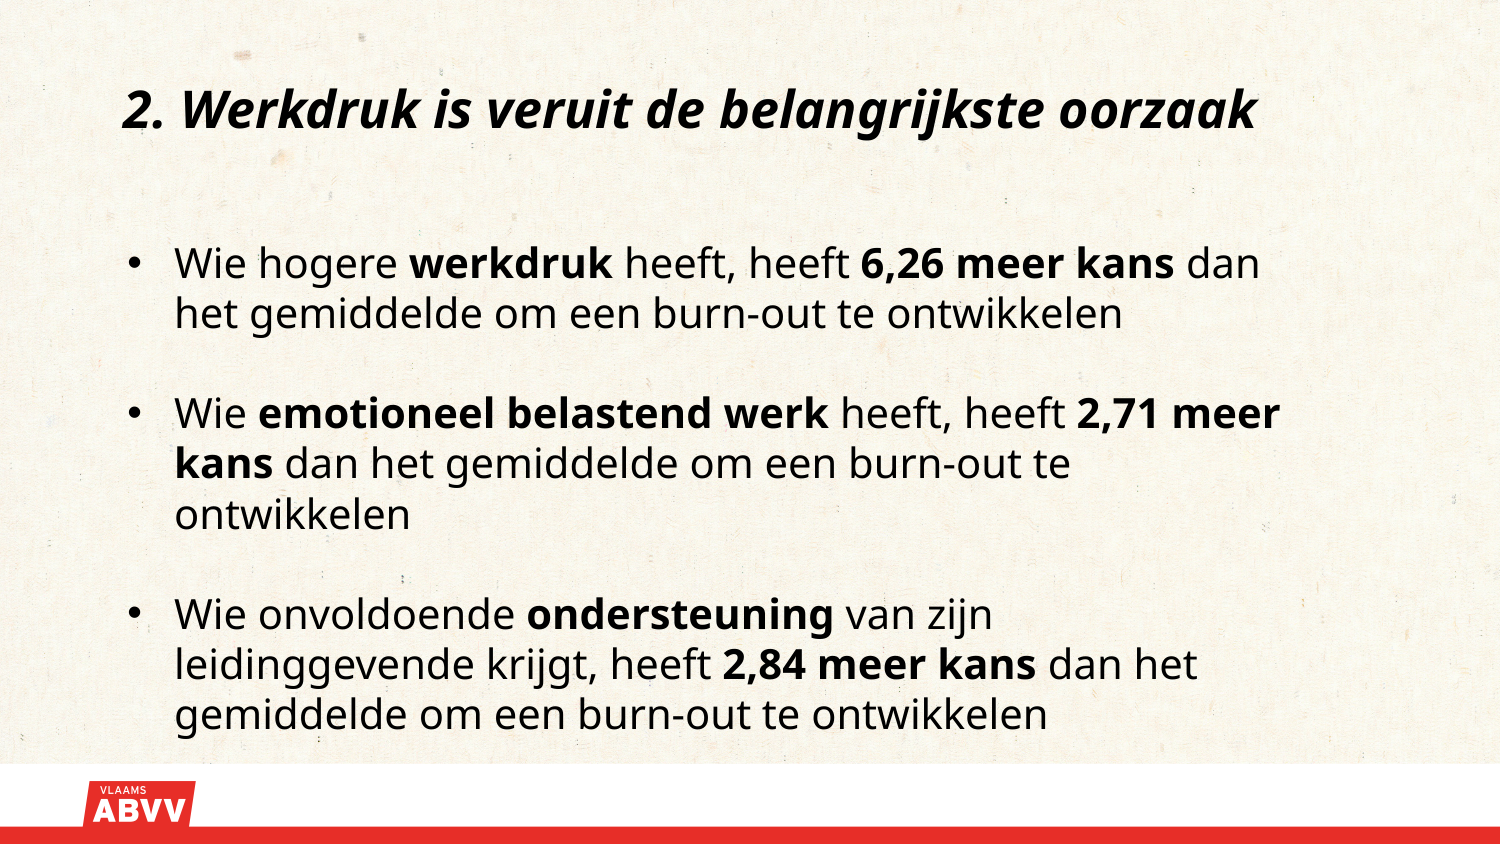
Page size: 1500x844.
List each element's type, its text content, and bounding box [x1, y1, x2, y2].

picture [0, 0, 1500, 844]
text_box Wie hogere werkdruk heeft, heeft 6,26 meer kans dan het gemiddelde om een burn-out te ontwikkelen Wie emotioneel belastend werk heeft, heeft 2,71 meer kans dan het gemiddelde om een burn-out te ontwikkelen Wie onvoldoende ondersteuning van zijn leidinggevende krijgt, heeft 2,84 meer kans dan het gemiddelde om een burn-out te ontwikkelen [112, 229, 1301, 745]
title 2. Werkdruk is veruit de belangrijkste oorzaak [124, 83, 1418, 211]
